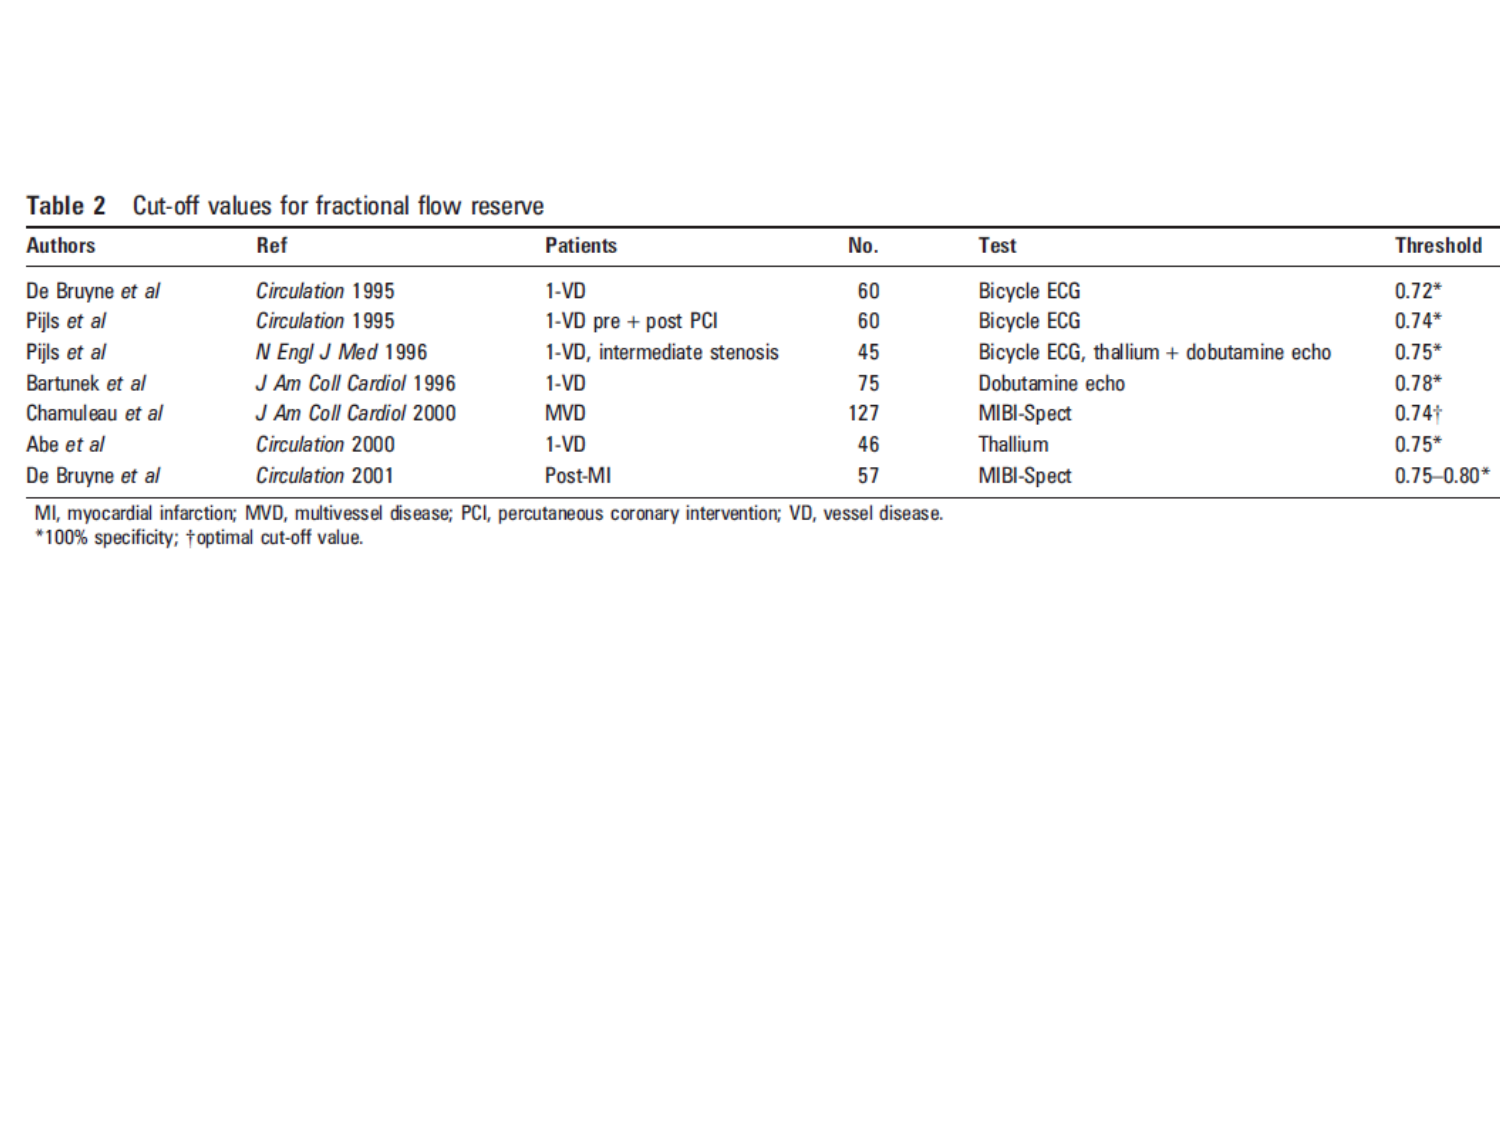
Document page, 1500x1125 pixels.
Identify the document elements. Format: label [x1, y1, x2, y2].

picture [0, 174, 1500, 551]
